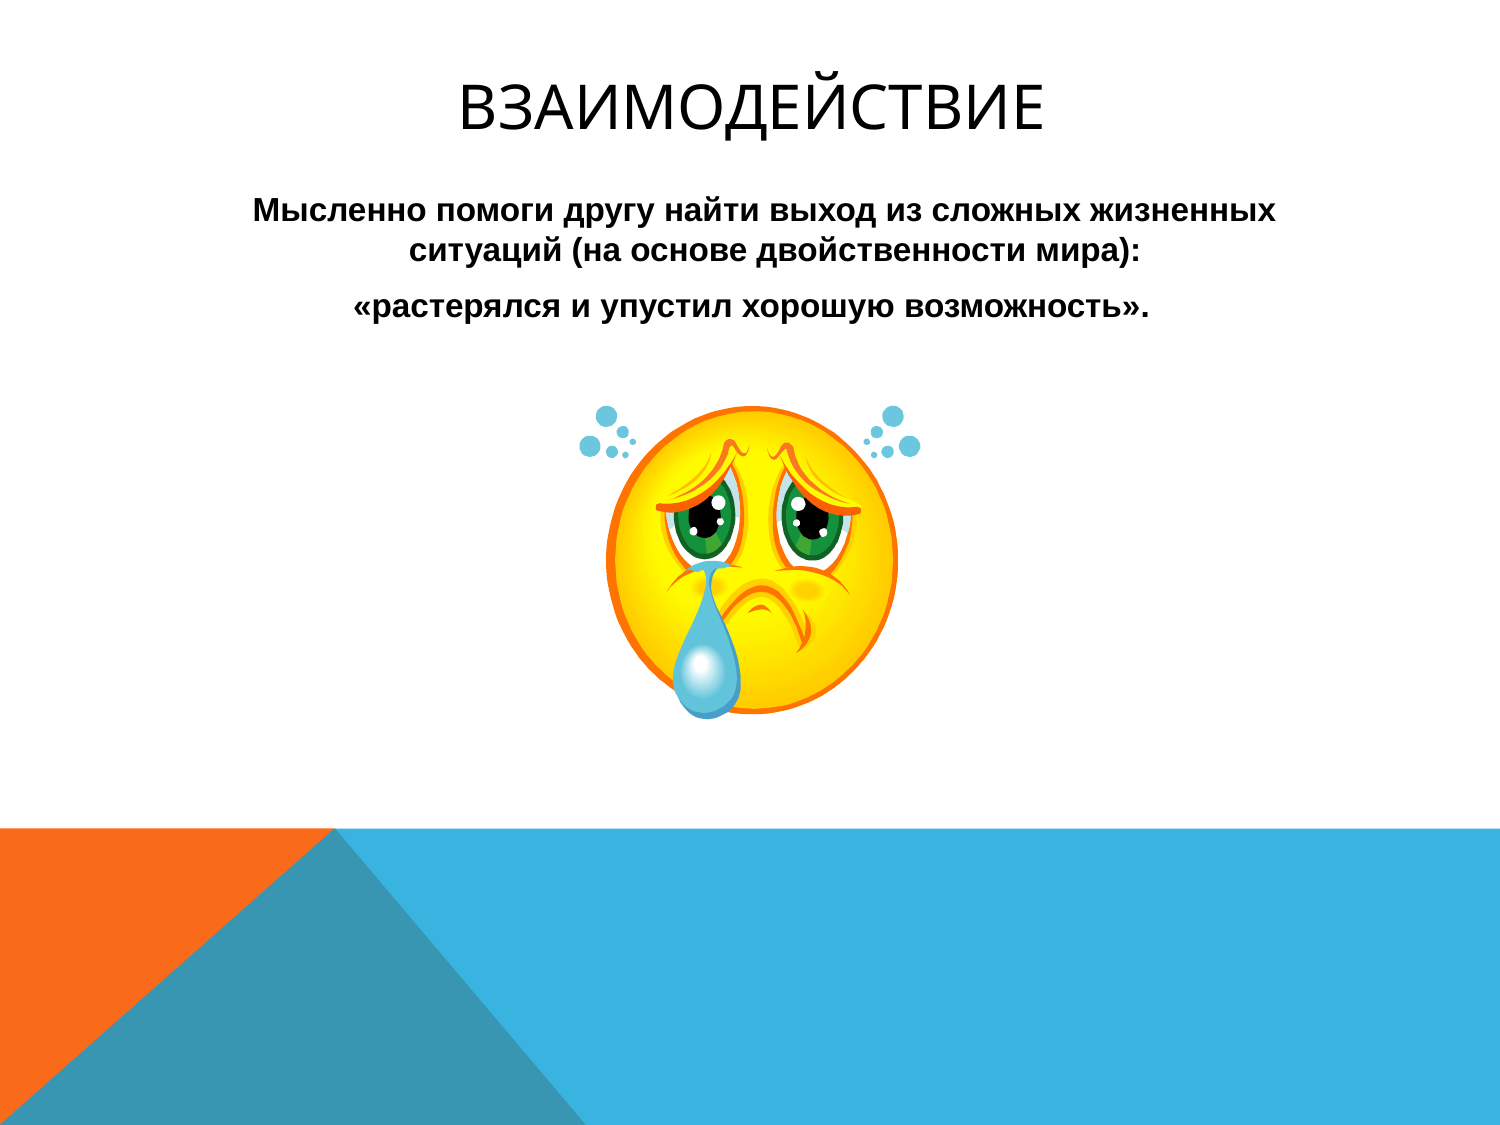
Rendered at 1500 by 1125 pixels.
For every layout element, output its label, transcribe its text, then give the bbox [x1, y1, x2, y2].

title Взаимодействие [135, 60, 1369, 150]
list Мысленно помоги другу найти выход из сложных жизненных ситуаций (на основе двойственности мира): «растерялся и упустил хорошую возможность». [135, 180, 1369, 768]
picture [578, 404, 922, 721]
